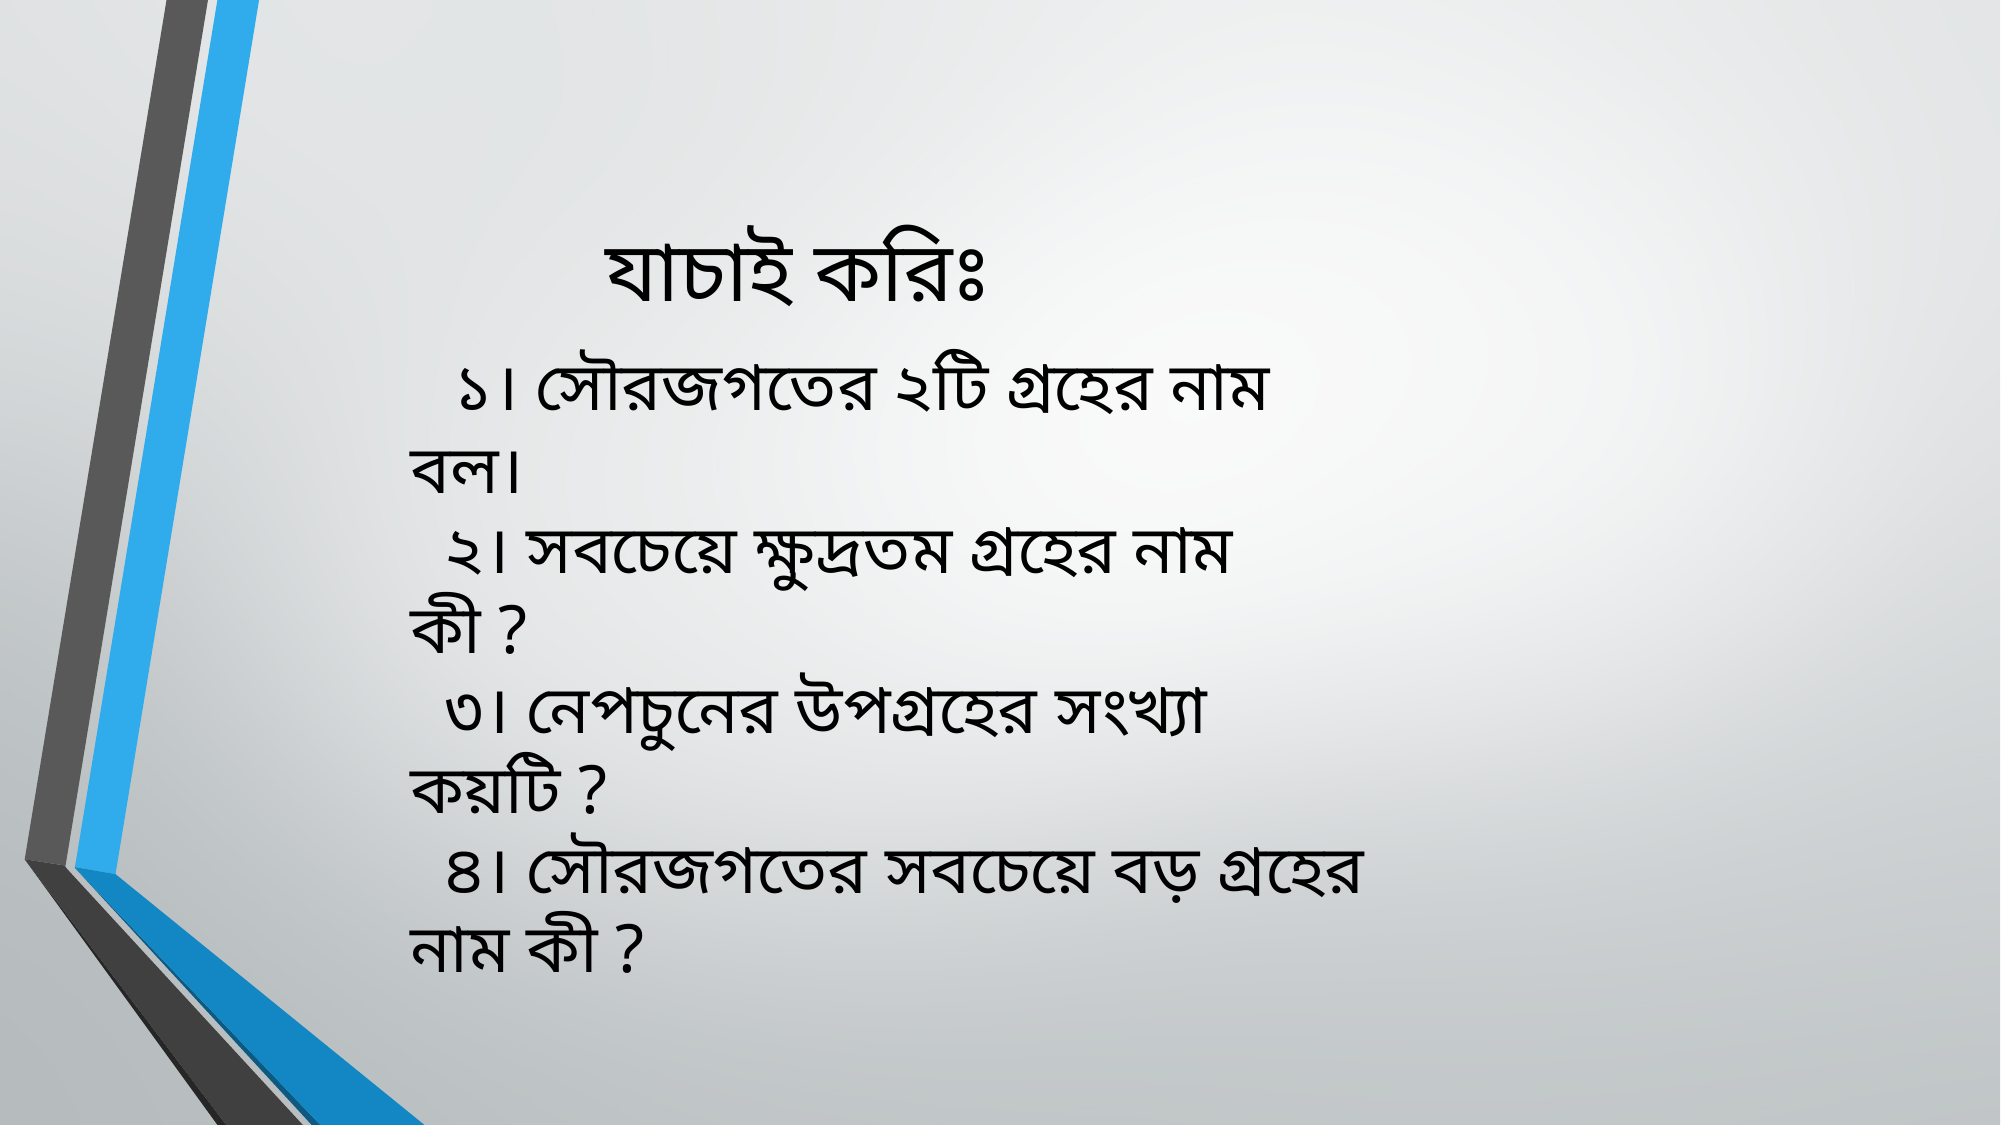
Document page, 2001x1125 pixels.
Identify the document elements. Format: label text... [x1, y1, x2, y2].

text_box যাচাই করিঃ ১। সৌরজগতের ২টি গ্রহের নাম বল। ২। সবচেয়ে ক্ষুদ্রতম গ্রহের নাম কী ? ৩। নেপচুনের উপগ্রহের সংখ্যা কয়টি ? ৪। সৌরজগতের সবচেয়ে বড় গ্রহের নাম কী ? [395, 169, 1380, 1074]
